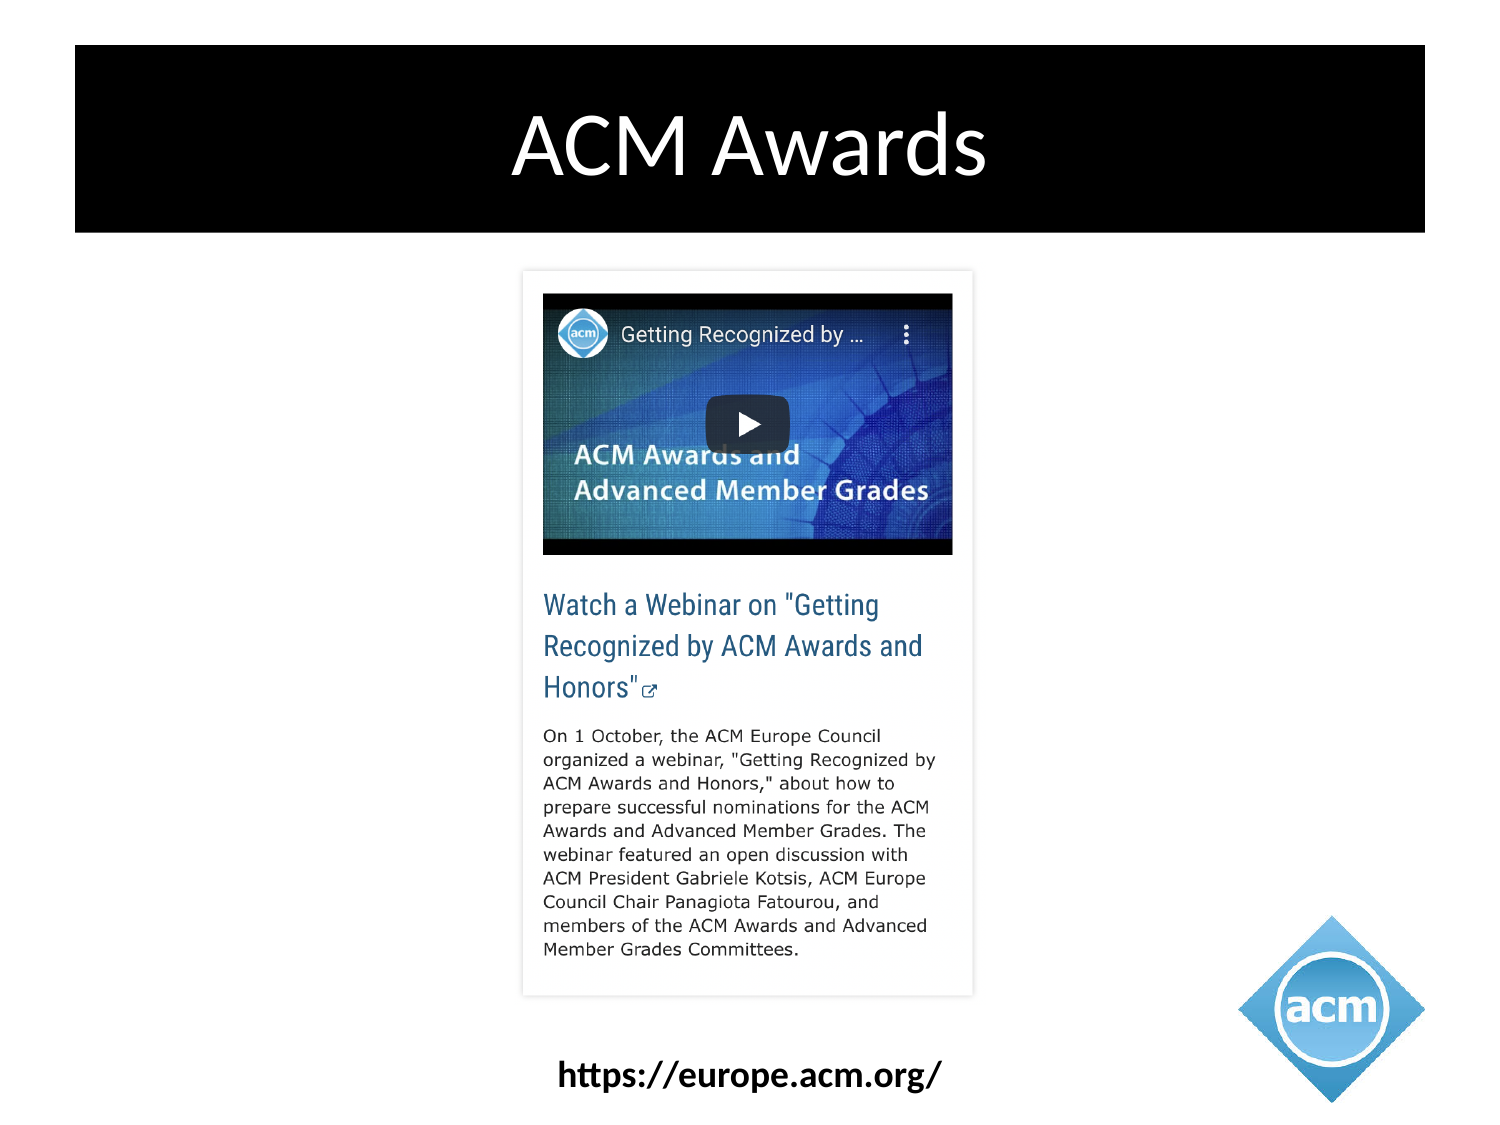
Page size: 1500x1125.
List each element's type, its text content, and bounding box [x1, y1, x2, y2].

title ACM Awards [75, 45, 1425, 233]
picture [1238, 915, 1425, 1103]
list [514, 262, 986, 1006]
text_box https://europe.acm.org/ [399, 1042, 1101, 1103]
